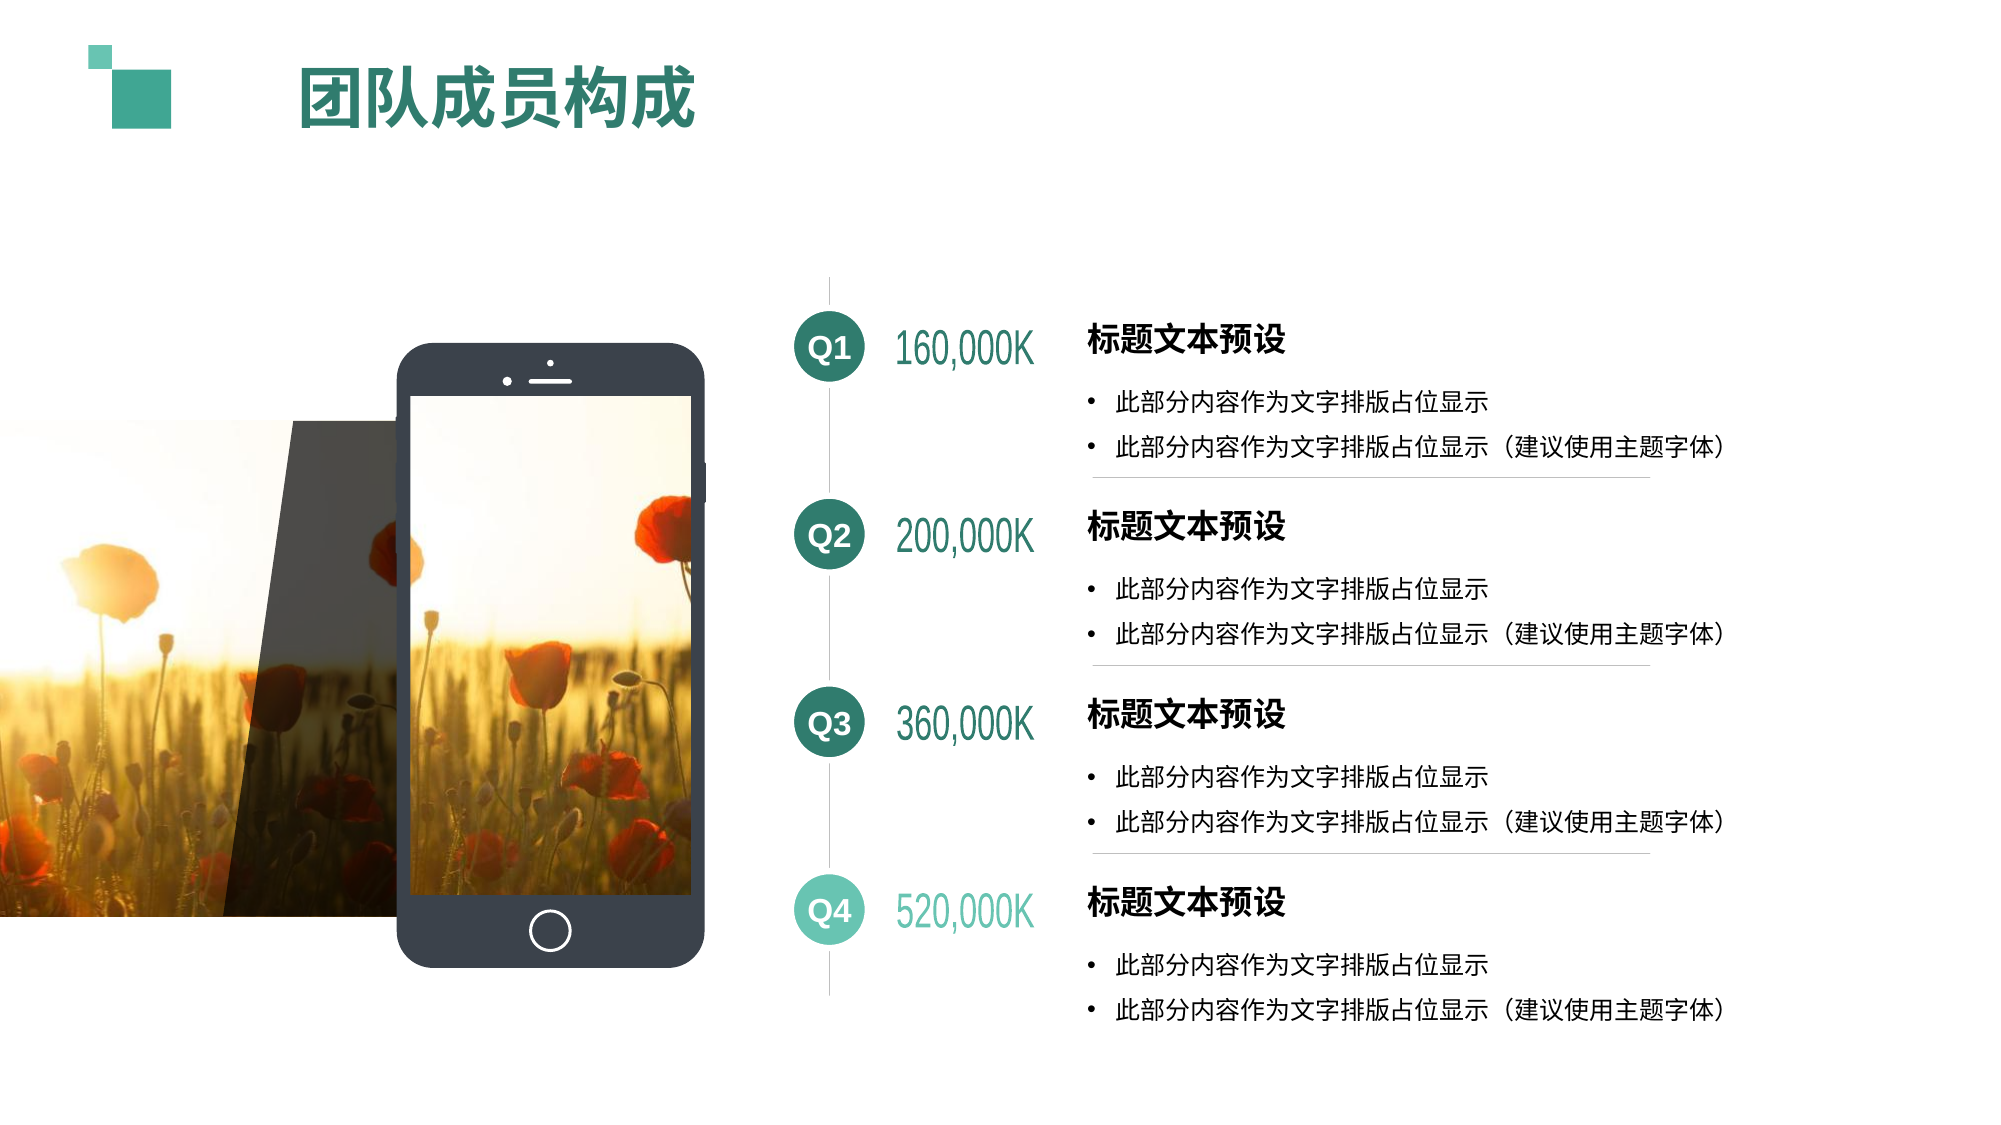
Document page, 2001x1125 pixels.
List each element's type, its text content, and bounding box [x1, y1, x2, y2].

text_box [0, 277, 1810, 1019]
text_box 团队成员构成 [183, 52, 811, 140]
